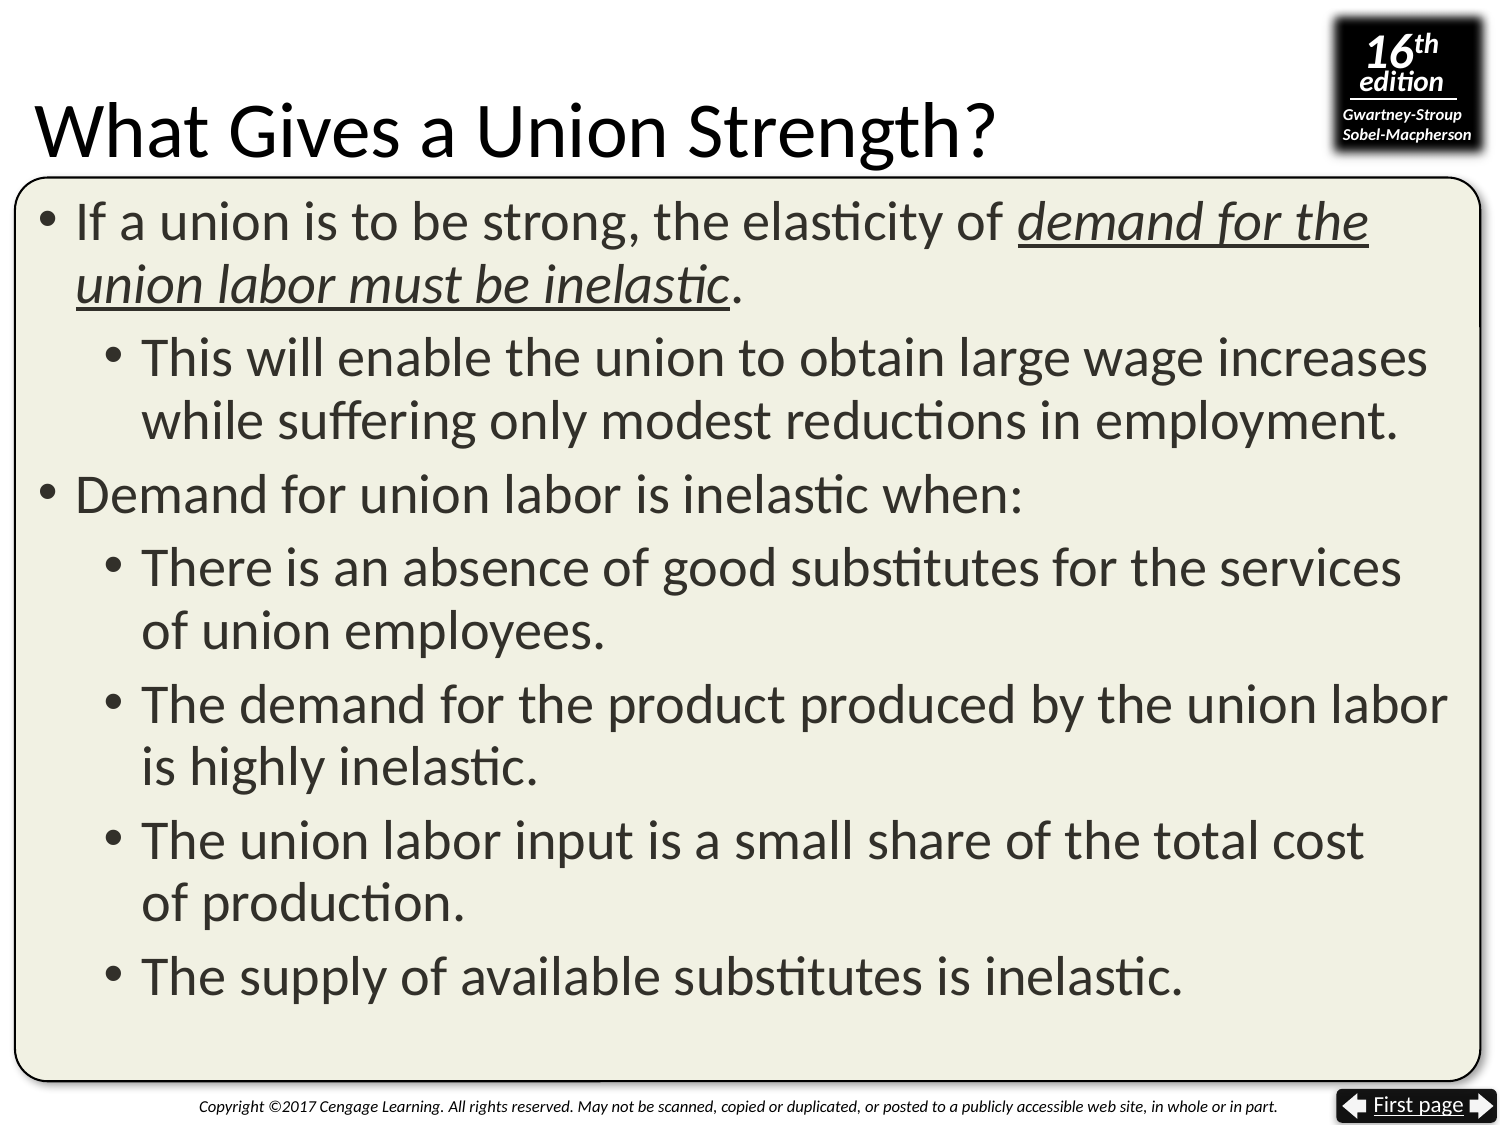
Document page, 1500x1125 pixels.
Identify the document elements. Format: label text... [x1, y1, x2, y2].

title What Gives a Union Strength? [19, 70, 1481, 177]
list If a union is to be strong, the elasticity of demand for the union labor must be inelastic. This will enable the union to obtain large wage increases while suffering only modest reductions in employment. Demand for union labor is inelastic when: There is an absence of good substitutes for the services of union employees. The demand for the product produced by the union labor is highly inelastic. The union labor input is a small share of the total cost of production. The supply of available substitutes is inelastic. [23, 182, 1481, 1031]
